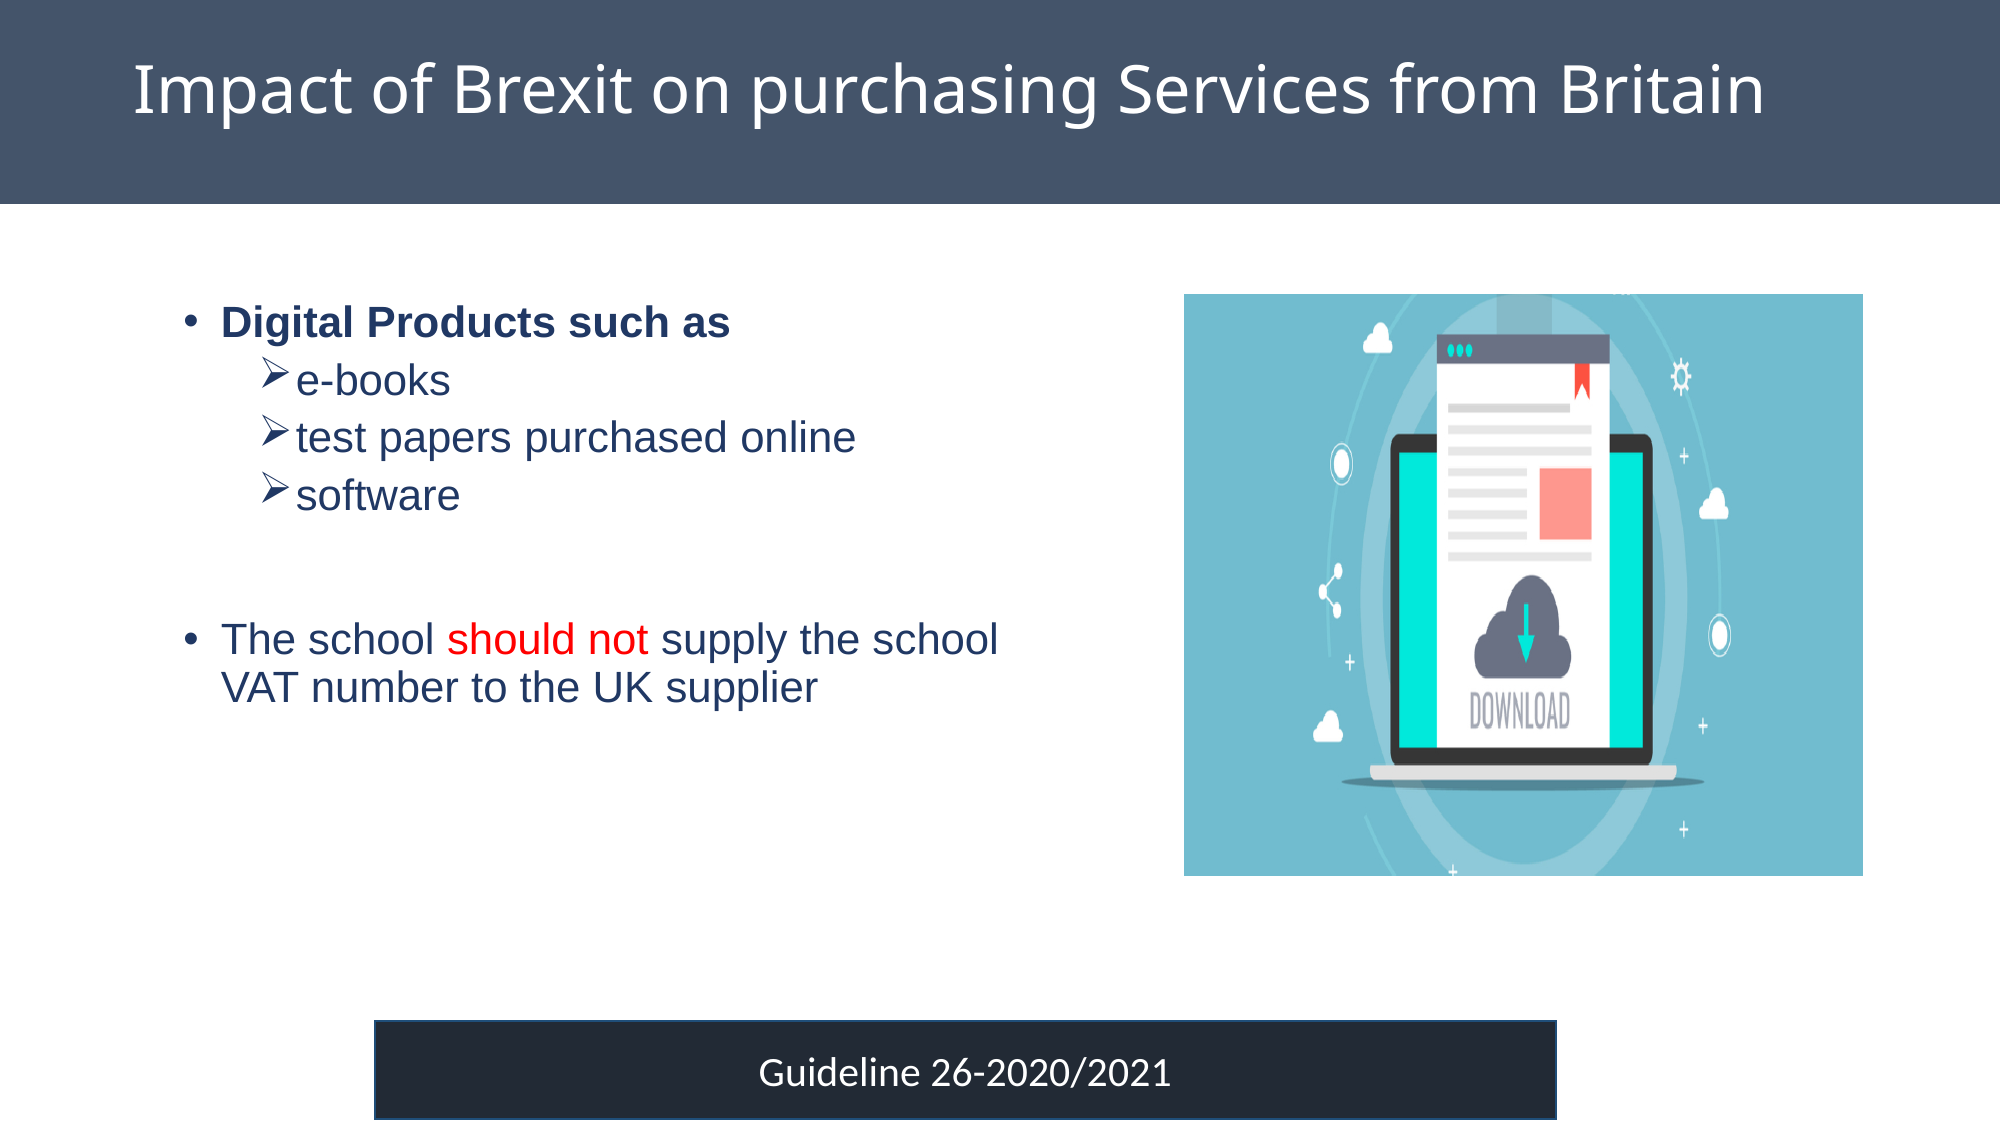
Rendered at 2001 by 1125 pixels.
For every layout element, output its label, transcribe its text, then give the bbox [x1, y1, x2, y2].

text_box Impact of Brexit on purchasing Services from Britain [118, 38, 1980, 134]
text_box [0, 0, 2000, 205]
picture [1184, 294, 1863, 876]
list Digital Products such as e-books test papers purchased online software The school should not supply the school VAT number to the UK supplier [168, 292, 1019, 1006]
text_box Guideline 26-2020/2021 [374, 1020, 1557, 1120]
